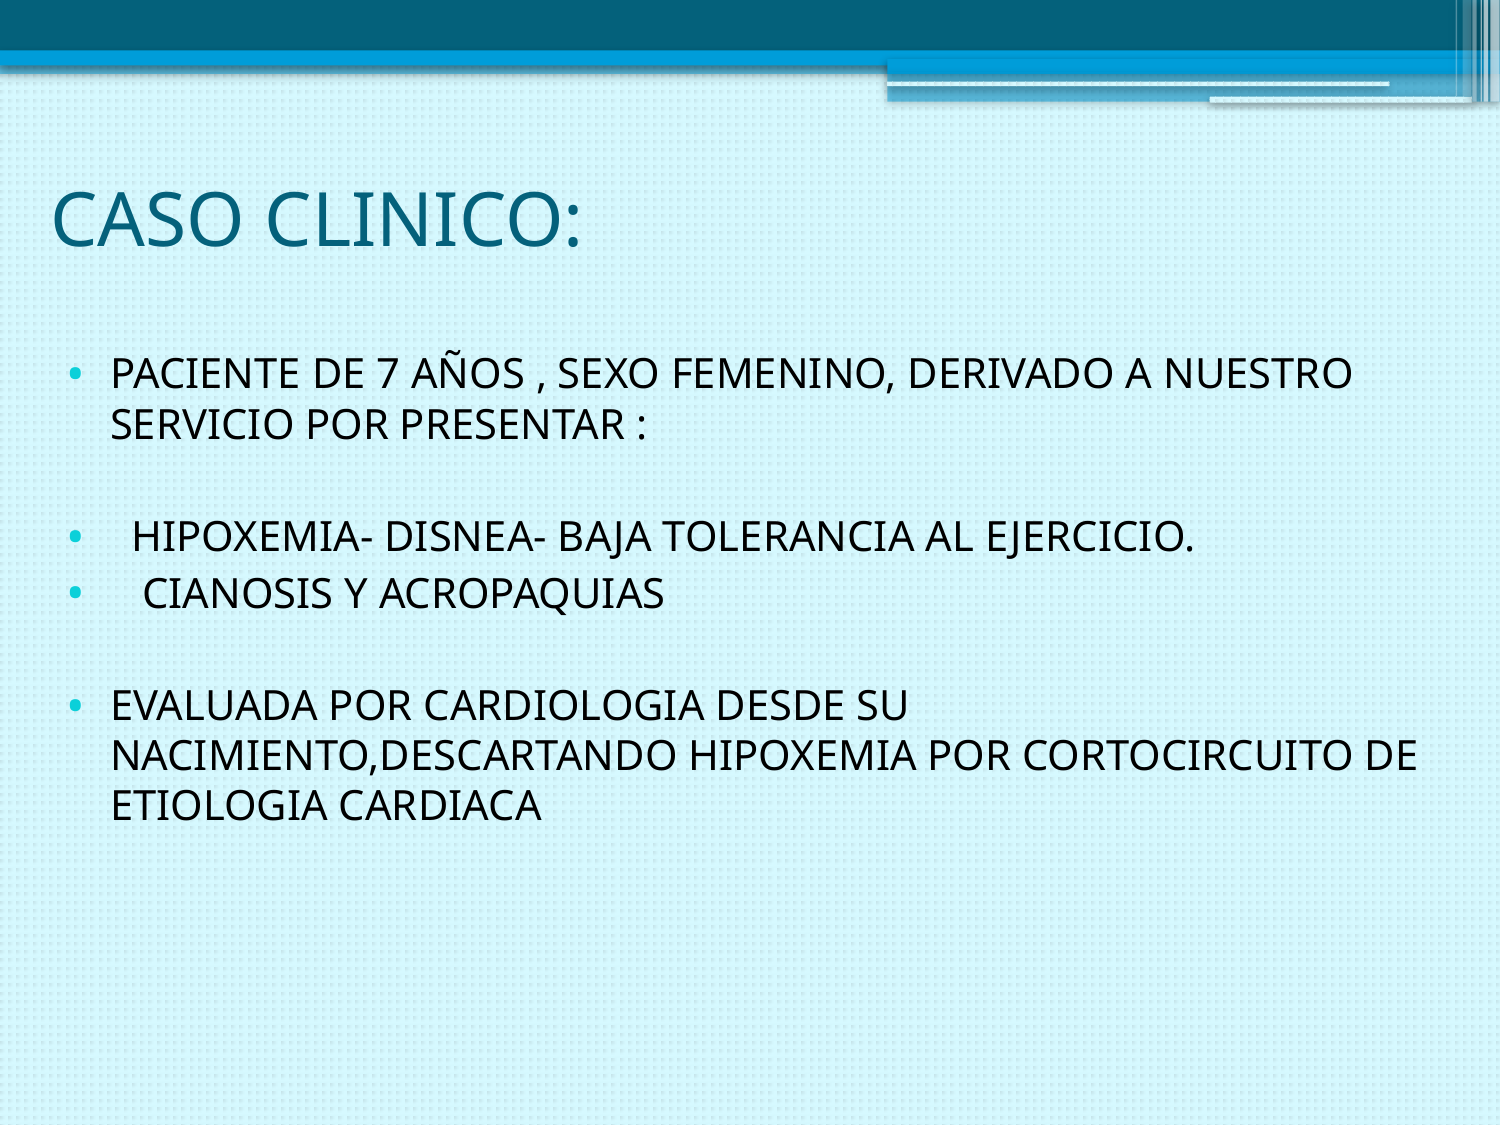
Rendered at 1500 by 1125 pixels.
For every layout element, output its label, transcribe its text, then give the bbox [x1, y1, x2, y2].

title CASO CLINICO: [35, 128, 668, 304]
list PACIENTE DE 7 AÑOS , SEXO FEMENINO, DERIVADO A NUESTRO SERVICIO POR PRESENTAR : HIPOXEMIA- DISNEA- BAJA TOLERANCIA AL EJERCICIO. CIANOSIS Y ACROPAQUIAS EVALUADA POR CARDIOLOGIA DESDE SU NACIMIENTO,DESCARTANDO HIPOXEMIA POR CORTOCIRCUITO DE ETIOLOGIA CARDIACA [35, 339, 1500, 1079]
